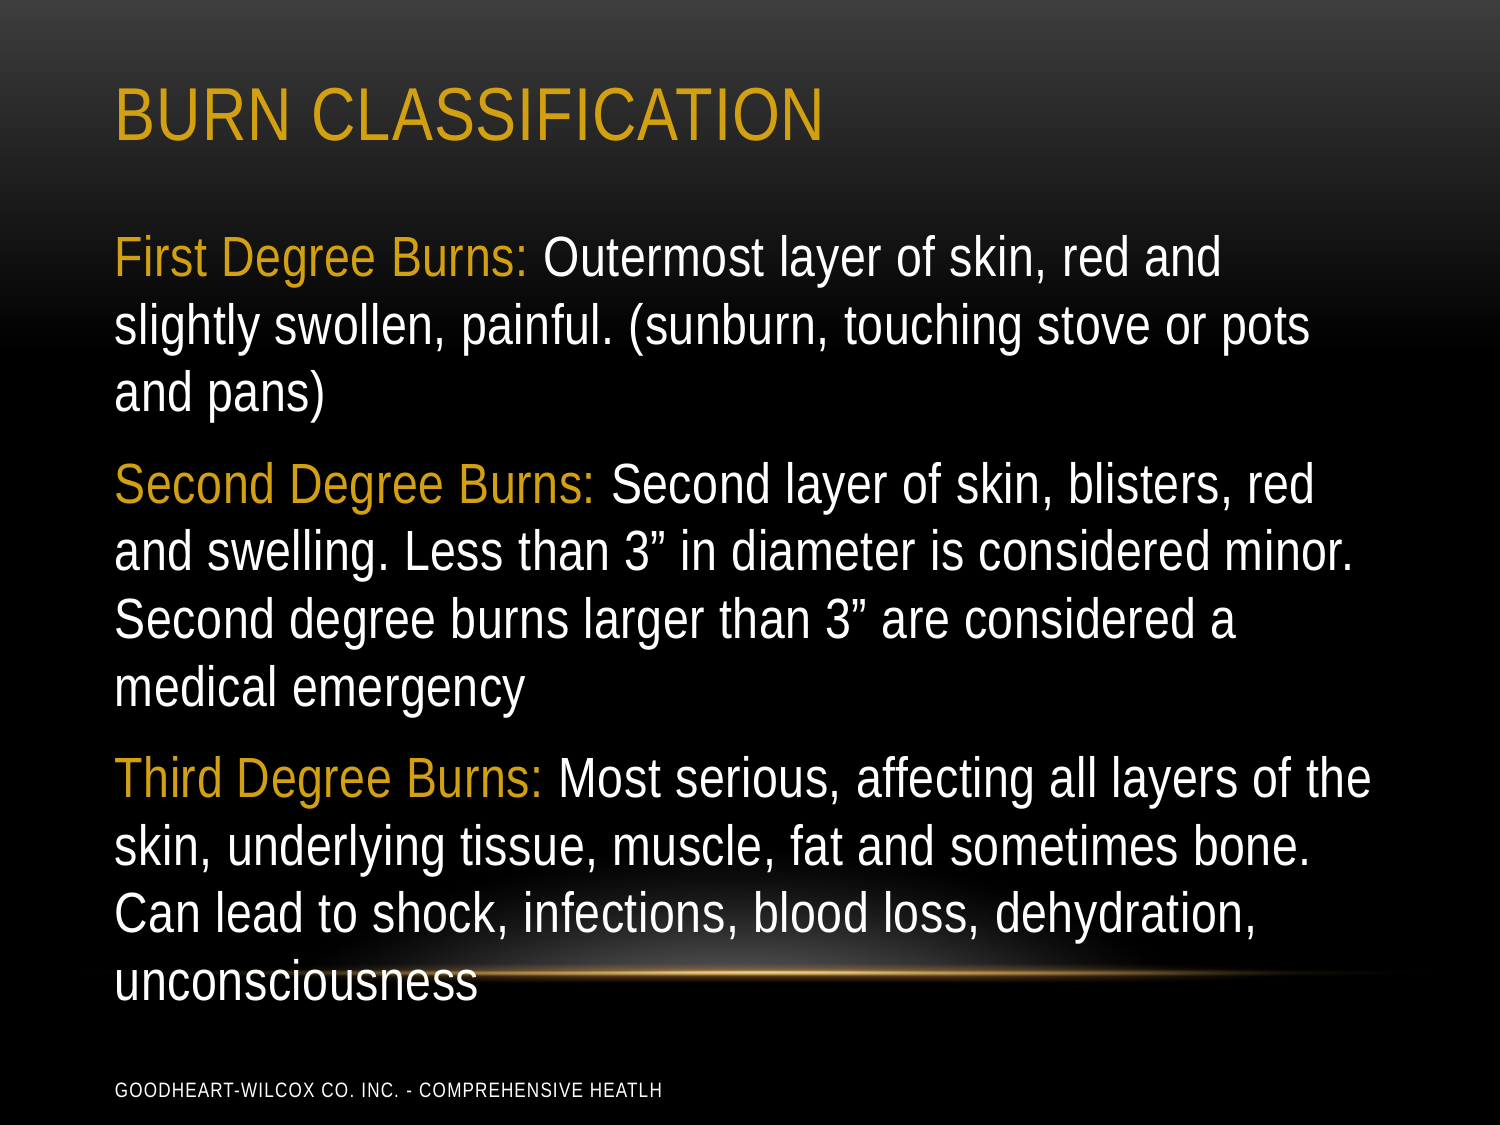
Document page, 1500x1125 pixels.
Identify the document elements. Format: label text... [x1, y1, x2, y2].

list First Degree Burns: Outermost layer of skin, red and slightly swollen, painful. (sunburn, touching stove or pots and pans) Second Degree Burns: Second layer of skin, blisters, red and swelling. Less than 3” in diameter is considered minor. Second degree burns larger than 3” are considered a medical emergency Third Degree Burns: Most serious, affecting all layers of the skin, underlying tissue, muscle, fat and sometimes bone. Can lead to shock, infections, blood loss, dehydration, unconsciousness [99, 212, 1400, 1025]
title Burn classification [99, 45, 1400, 163]
footer Goodheart-Wilcox Co. Inc. - Comprehensive Heatlh [99, 1074, 1013, 1103]
picture [0, 0, 1500, 1125]
